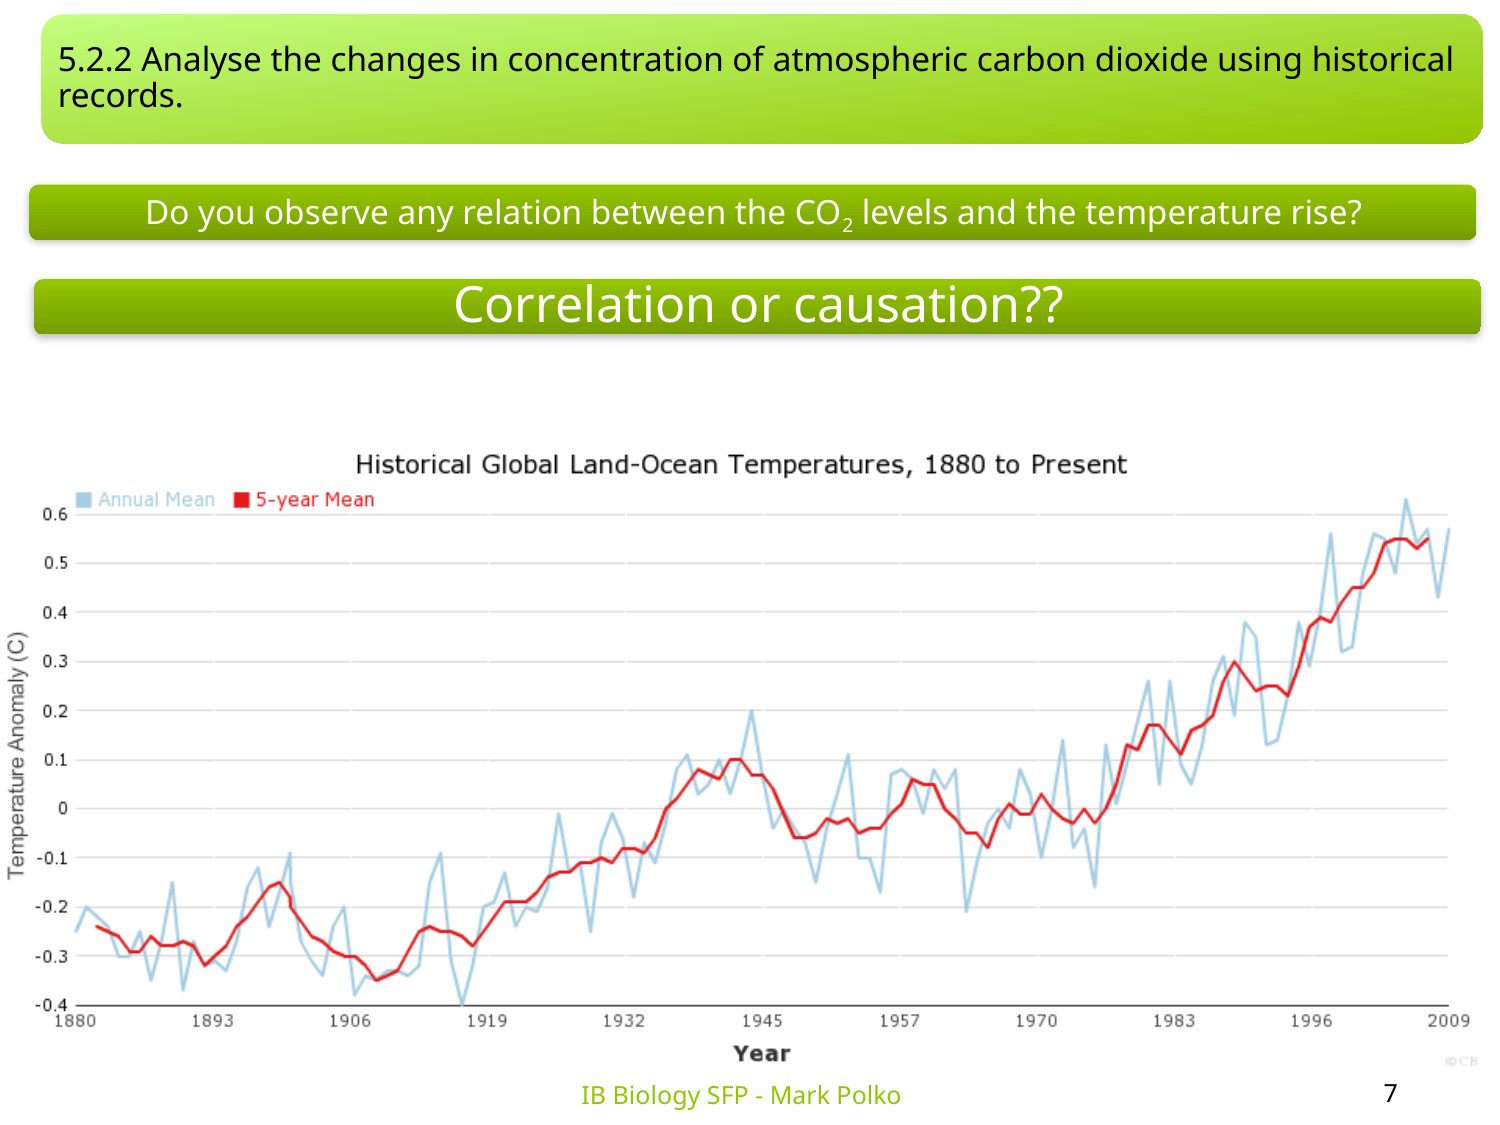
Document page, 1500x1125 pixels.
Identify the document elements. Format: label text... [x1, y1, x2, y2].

footer IB Biology SFP - Mark Polko [454, 1083, 1030, 1125]
slide_number 7 [1281, 1064, 1500, 1125]
picture [0, 444, 1482, 1075]
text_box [41, 14, 1483, 144]
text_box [29, 184, 1477, 241]
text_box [33, 278, 1482, 335]
